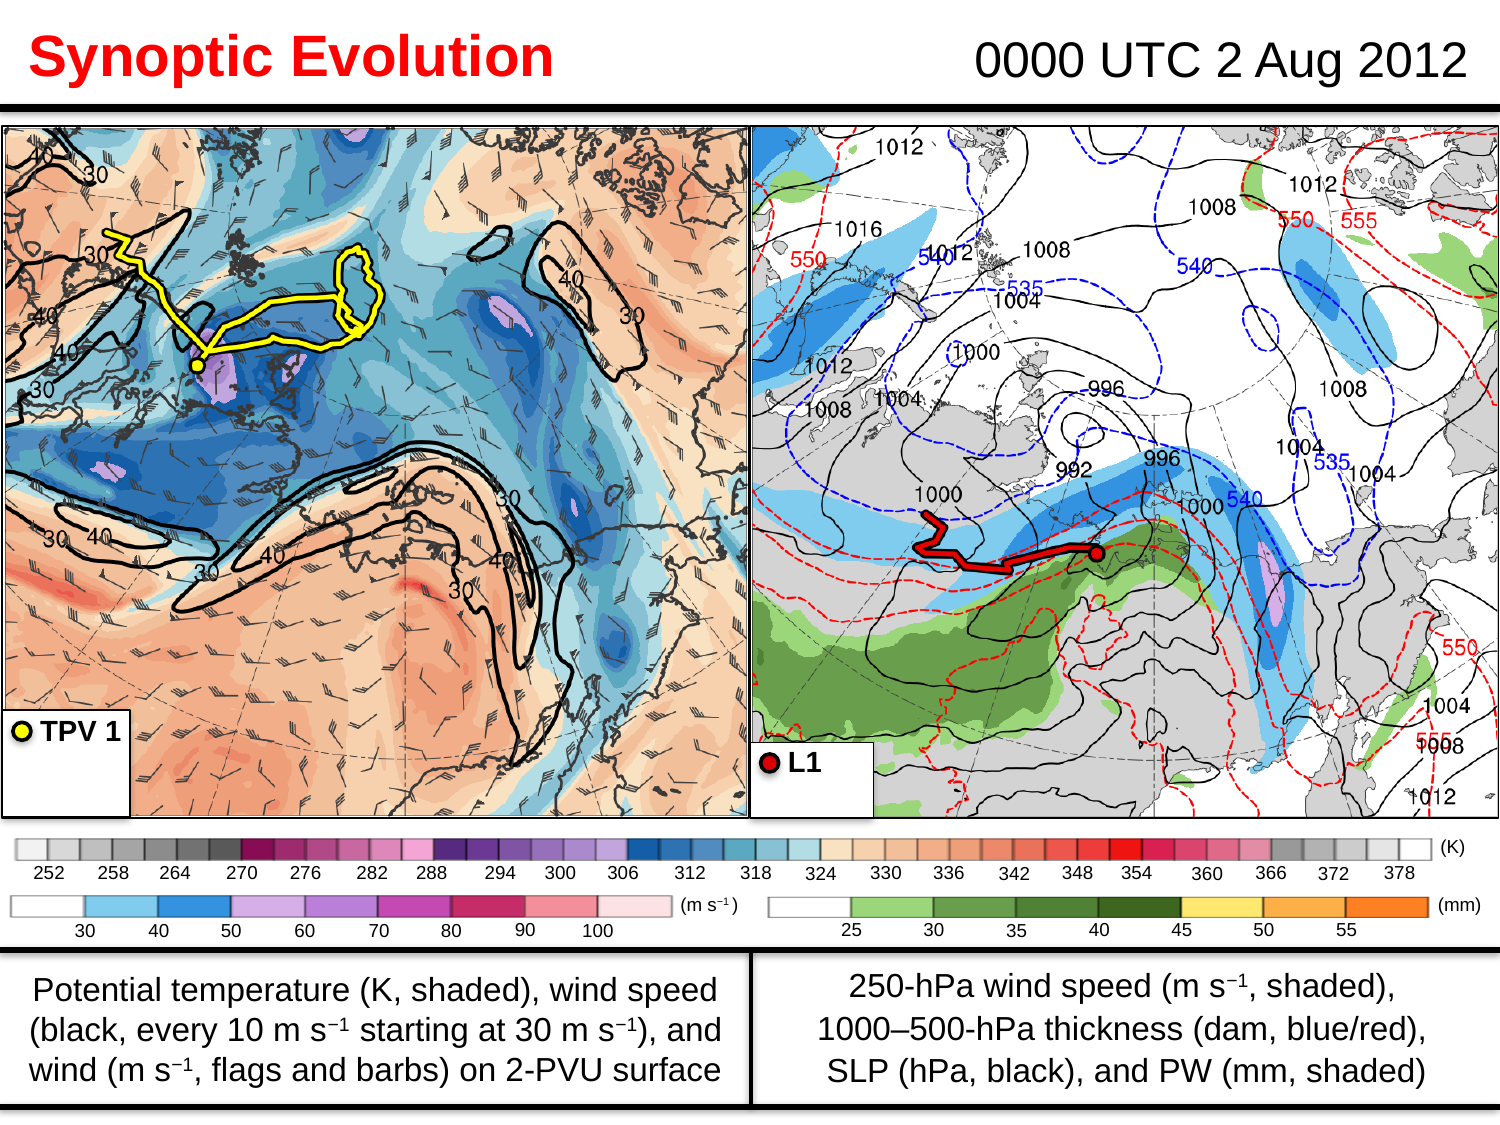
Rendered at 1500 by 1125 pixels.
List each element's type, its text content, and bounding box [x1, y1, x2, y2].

picture [2, 126, 748, 818]
text_box 250-hPa wind speed (m s−1, shaded), 1000–500-hPa thickness (dam, blue/red), SLP (hPa, black), and PW (mm, shaded) [756, 957, 1500, 1106]
title Synoptic Evolution [13, 0, 1219, 107]
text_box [750, 735, 911, 818]
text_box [7, 884, 765, 942]
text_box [2, 704, 163, 818]
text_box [11, 827, 1491, 883]
text_box 0000 UTC 2 Aug 2012 [1219, 0, 1484, 102]
picture [750, 126, 1498, 818]
list Potential temperature (K, shaded), wind speed (black, every 10 m s−1 starting at 30 m s−1), and wind (m s−1, flags and barbs) on 2-PVU surface [0, 958, 746, 1106]
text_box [766, 885, 1500, 942]
